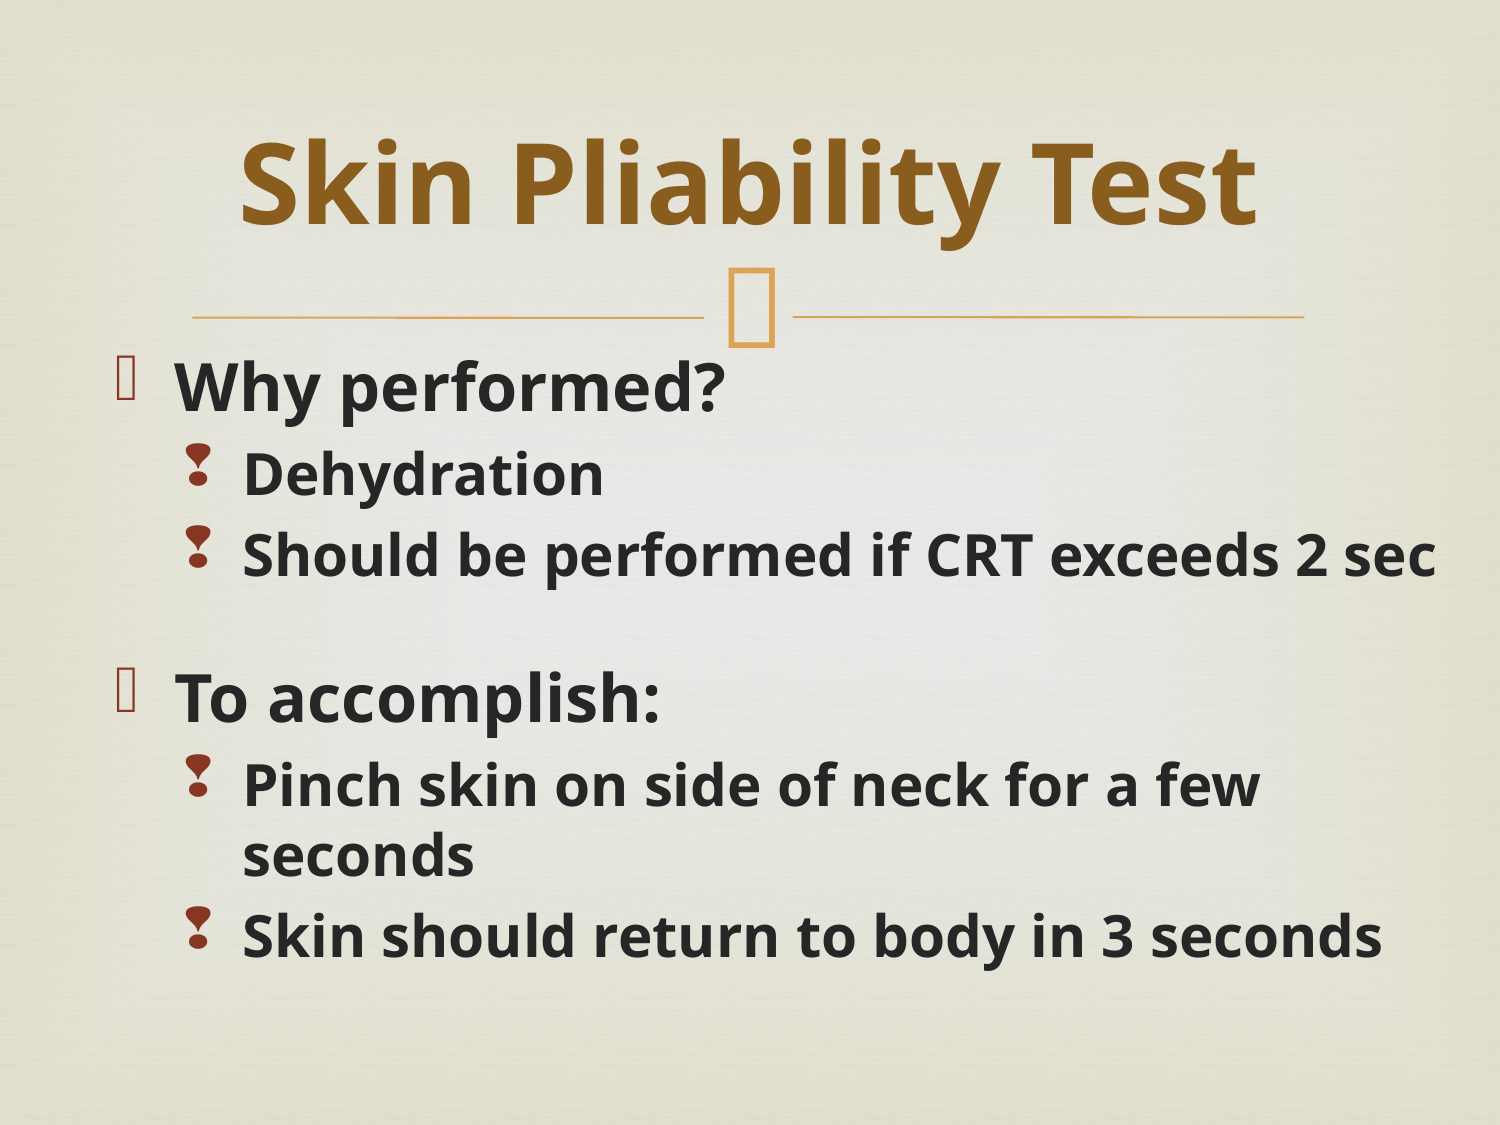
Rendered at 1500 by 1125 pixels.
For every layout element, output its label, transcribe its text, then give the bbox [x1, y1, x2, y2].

list Why performed? Dehydration Should be performed if CRT exceeds 2 sec To accomplish: Pinch skin on side of neck for a few seconds Skin should return to body in 3 seconds [99, 337, 1500, 1006]
title Skin Pliability Test [112, 93, 1386, 267]
